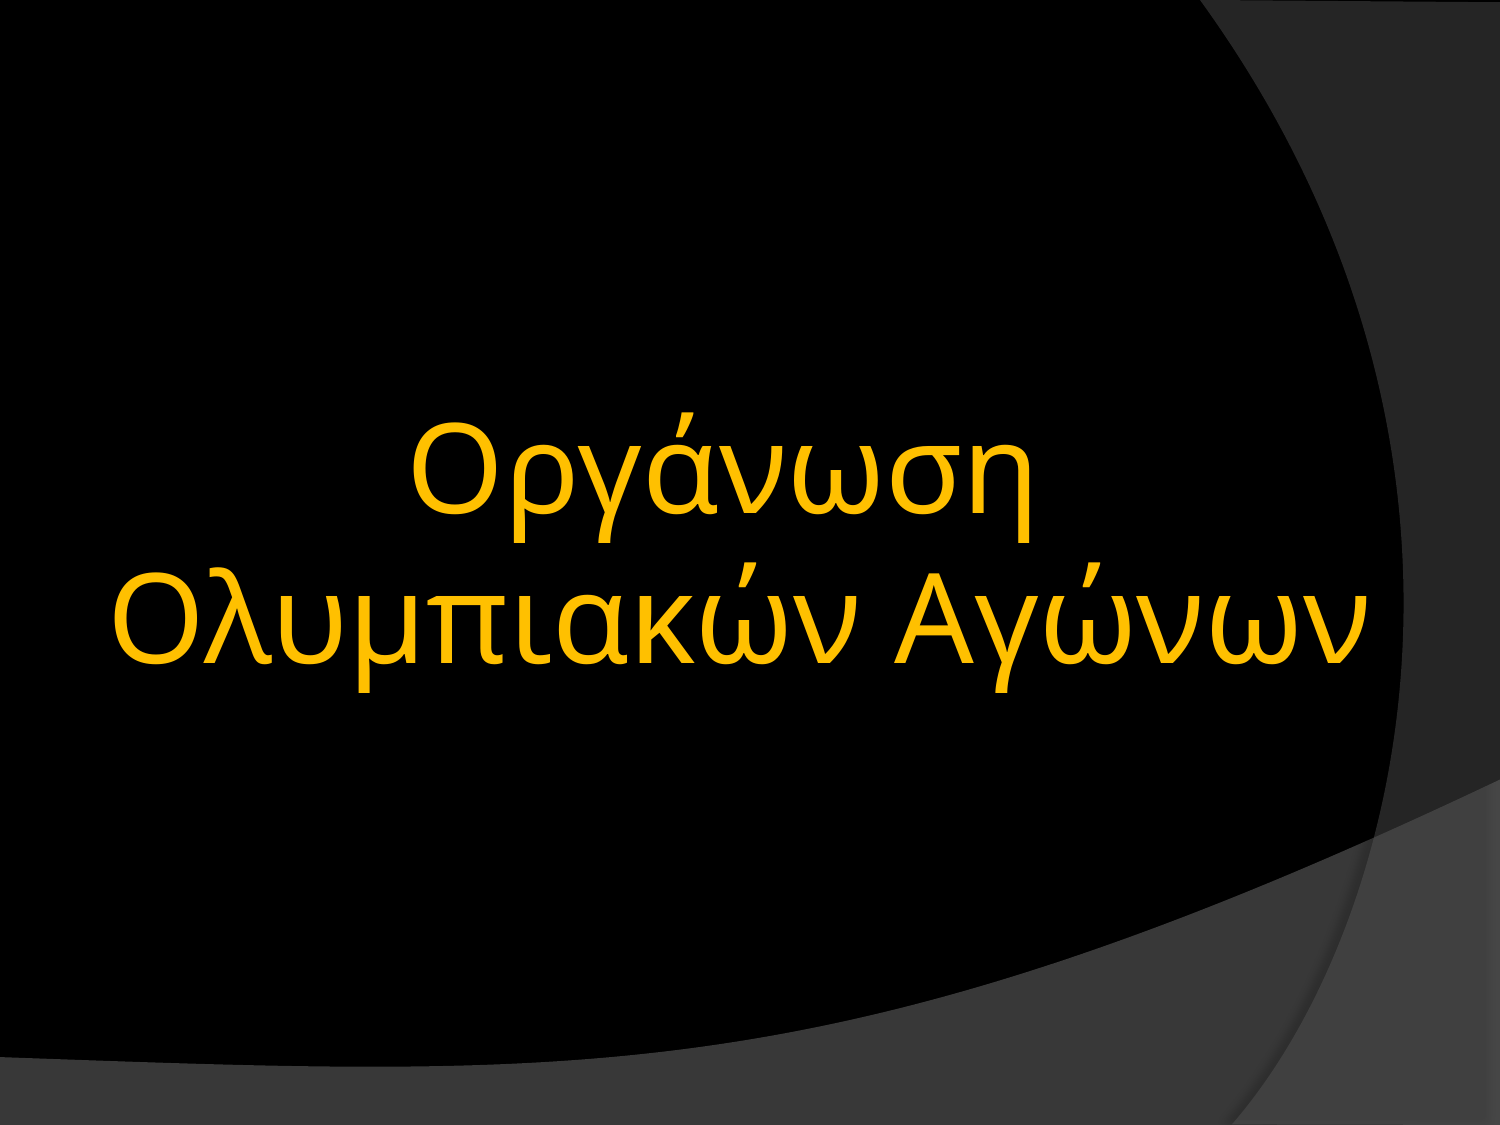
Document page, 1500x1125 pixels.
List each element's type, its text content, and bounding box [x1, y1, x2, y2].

title Οργάνωση Ολυμπιακών Αγώνων [64, 444, 1415, 632]
